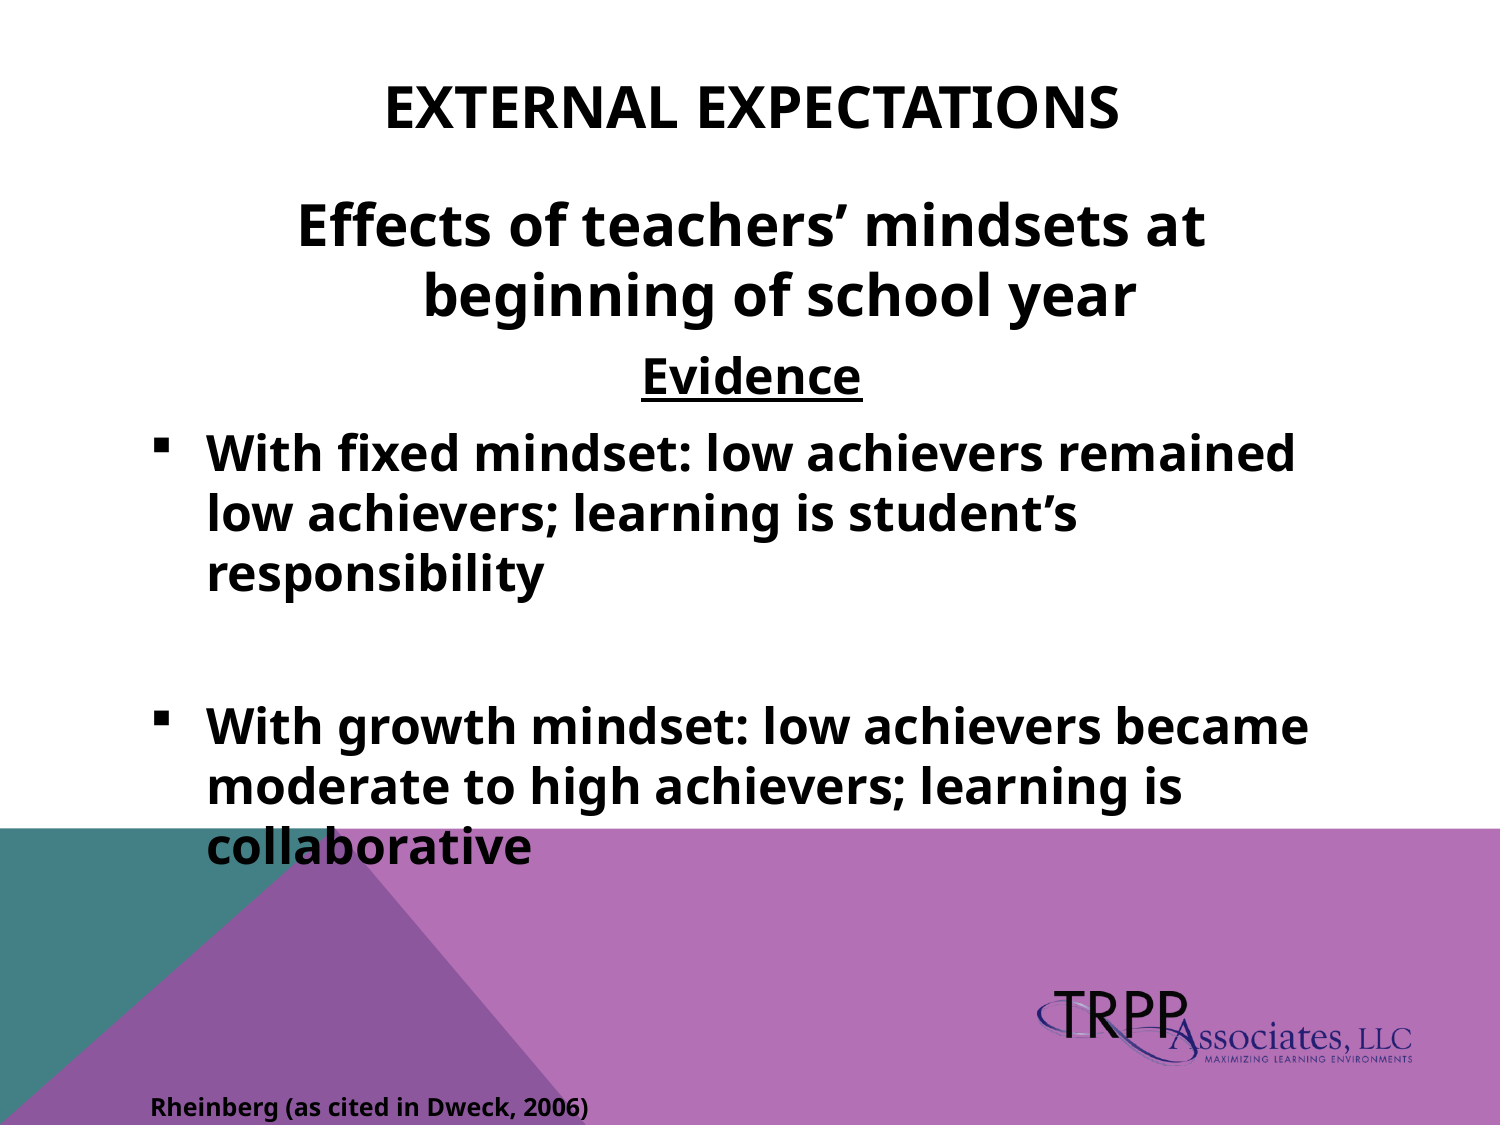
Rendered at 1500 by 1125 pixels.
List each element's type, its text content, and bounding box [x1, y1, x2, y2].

picture [1037, 991, 1413, 1067]
title external expectations [135, 60, 1369, 150]
list Effects of teachers’ mindsets at beginning of school year Evidence With fixed mindset: low achievers remained low achievers; learning is student’s responsibility With growth mindset: low achievers became moderate to high achievers; learning is collaborative Rheinberg (as cited in Dweck, 2006) [135, 180, 1369, 768]
